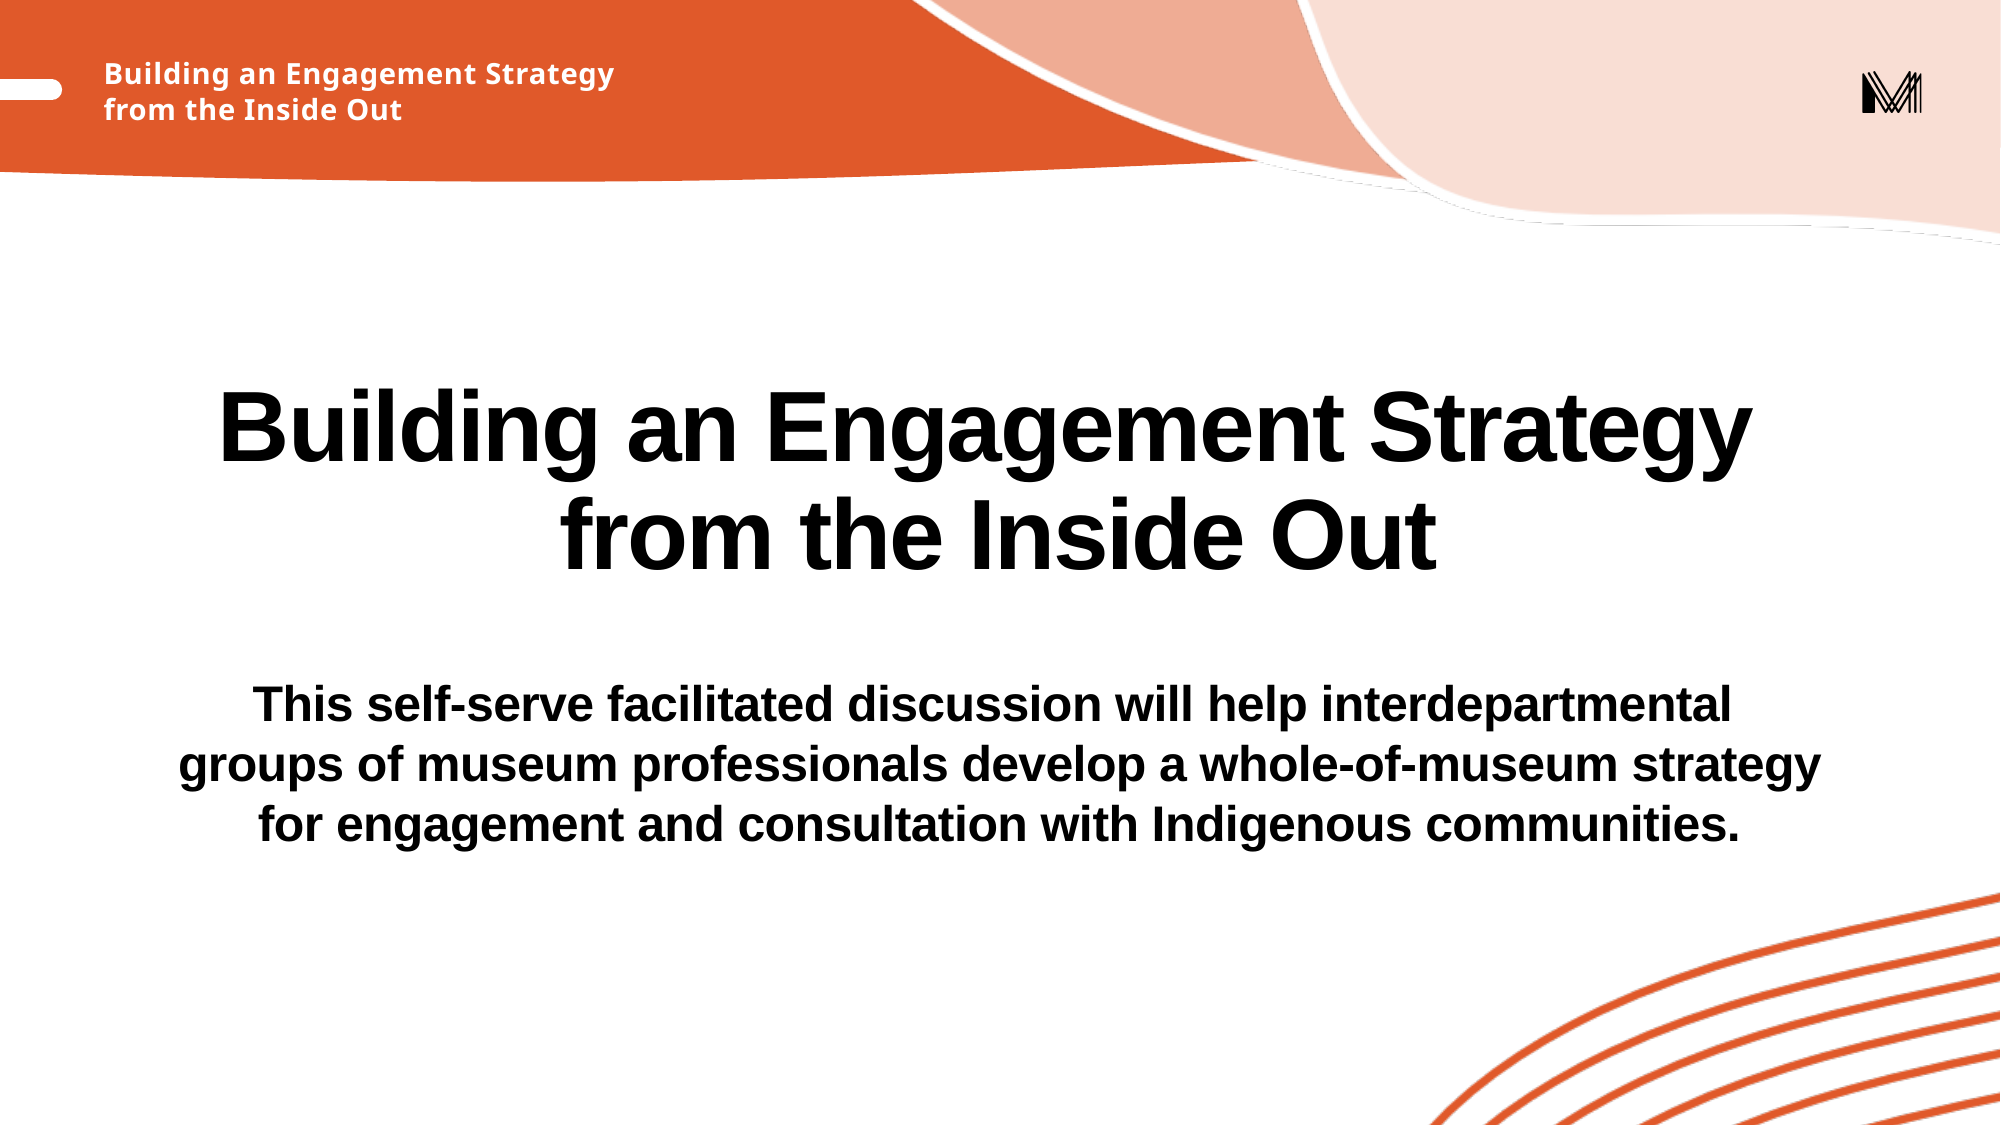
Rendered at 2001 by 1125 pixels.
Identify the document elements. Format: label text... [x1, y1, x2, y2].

list This self-serve facilitated discussion will help interdepartmental groups of museum professionals develop a whole-of-museum strategy for engagement and consultation with Indigenous communities. [136, 663, 1862, 976]
list Building an Engagement Strategy from the Inside Out [88, 0, 952, 185]
title Building an Engagement Strategy from the Inside Out [136, 367, 1862, 614]
